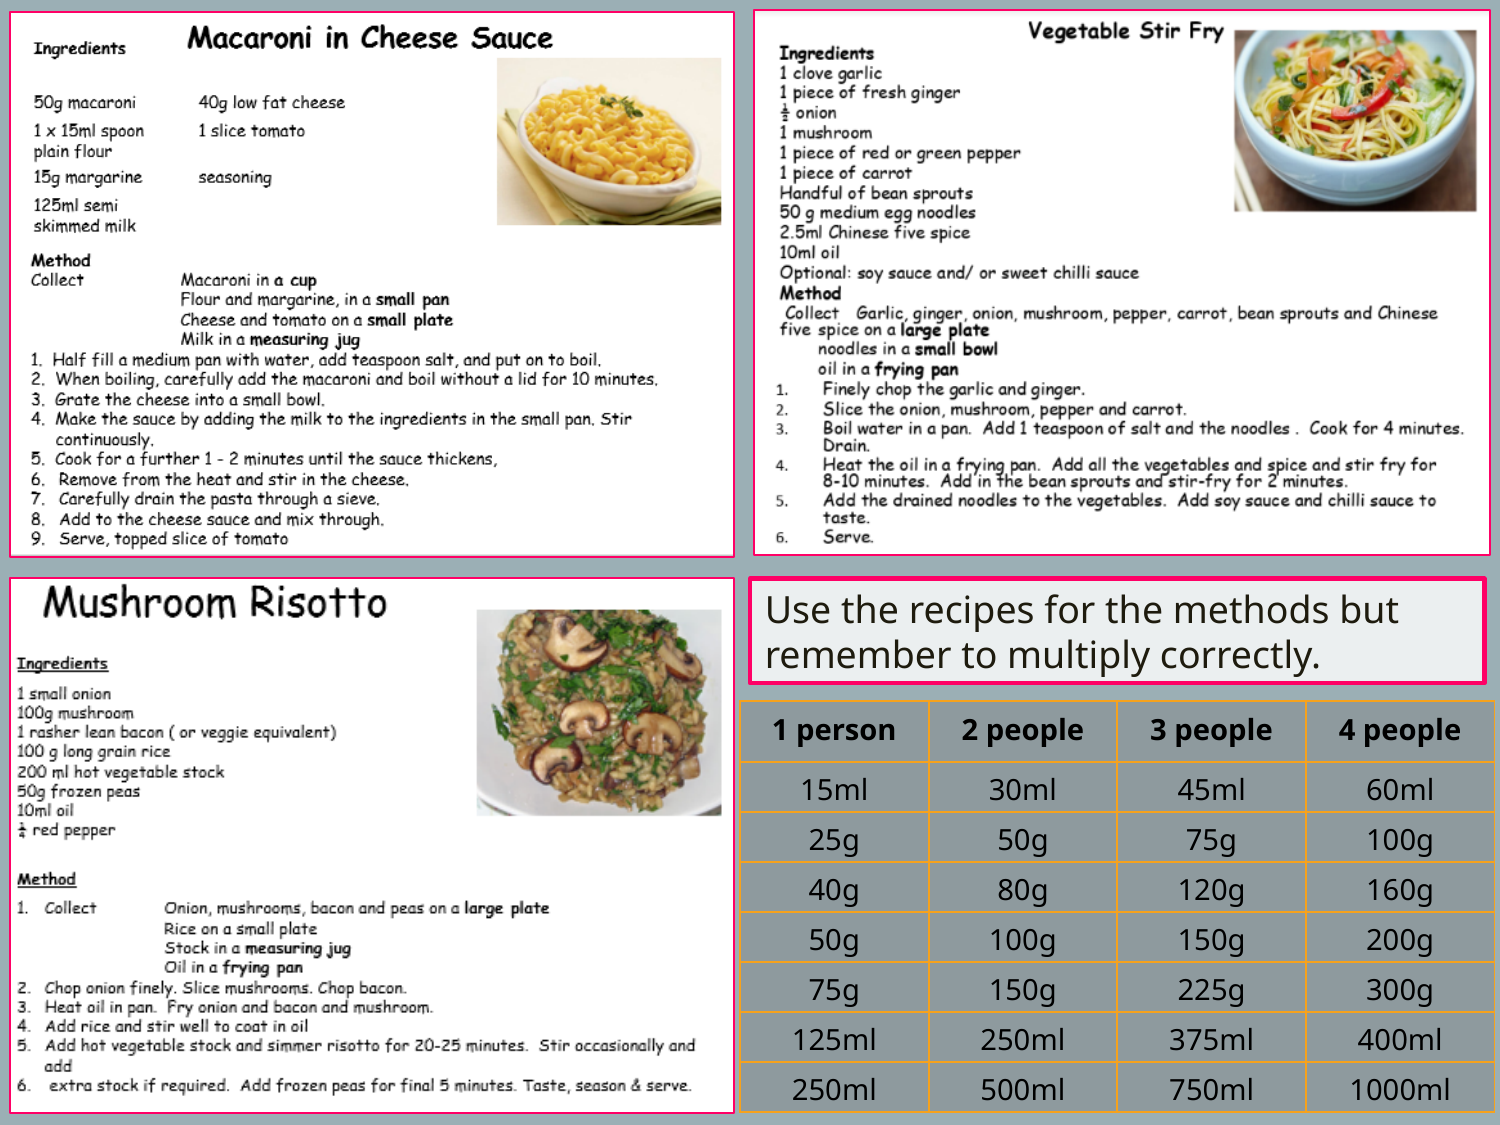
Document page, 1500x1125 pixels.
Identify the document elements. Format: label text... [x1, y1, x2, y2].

table_cell 100g [1307, 813, 1494, 861]
picture [10, 578, 733, 1112]
table_cell 45ml [1118, 763, 1305, 811]
table_cell 400ml [1307, 1013, 1494, 1061]
table_cell 300g [1307, 963, 1494, 1011]
table_cell 225g [1118, 963, 1305, 1011]
table_cell 150g [1118, 913, 1305, 961]
table_cell 750ml [1118, 1063, 1305, 1111]
table_cell 120g [1118, 863, 1305, 911]
table_cell 500ml [930, 1063, 1116, 1111]
table_header 4 people [1307, 702, 1494, 761]
table_cell 30ml [930, 763, 1116, 811]
table_cell 50g [930, 813, 1116, 861]
table_cell 15ml [741, 763, 928, 811]
table_cell 75g [741, 963, 928, 1011]
table_cell 100g [930, 913, 1116, 961]
table_cell 40g [741, 863, 928, 911]
picture [10, 13, 733, 556]
table_cell 1000ml [1307, 1063, 1494, 1111]
table_cell 160g [1307, 863, 1494, 911]
table_cell 200g [1307, 913, 1494, 961]
table_header 3 people [1118, 702, 1305, 761]
text_box Use the recipes for the methods but remember to multiply correctly. [750, 578, 1485, 684]
table_header 1 person [741, 702, 928, 761]
table_cell 125ml [741, 1013, 928, 1061]
table_cell 375ml [1118, 1013, 1305, 1061]
picture [754, 10, 1490, 554]
table_cell 250ml [741, 1063, 928, 1111]
table_cell 75g [1118, 813, 1305, 861]
table_cell 250ml [930, 1013, 1116, 1061]
table_cell 25g [741, 813, 928, 861]
table_header 2 people [930, 702, 1116, 761]
table_cell 150g [930, 963, 1116, 1011]
table_cell 60ml [1307, 763, 1494, 811]
table_cell 50g [741, 913, 928, 961]
table_cell 80g [930, 863, 1116, 911]
